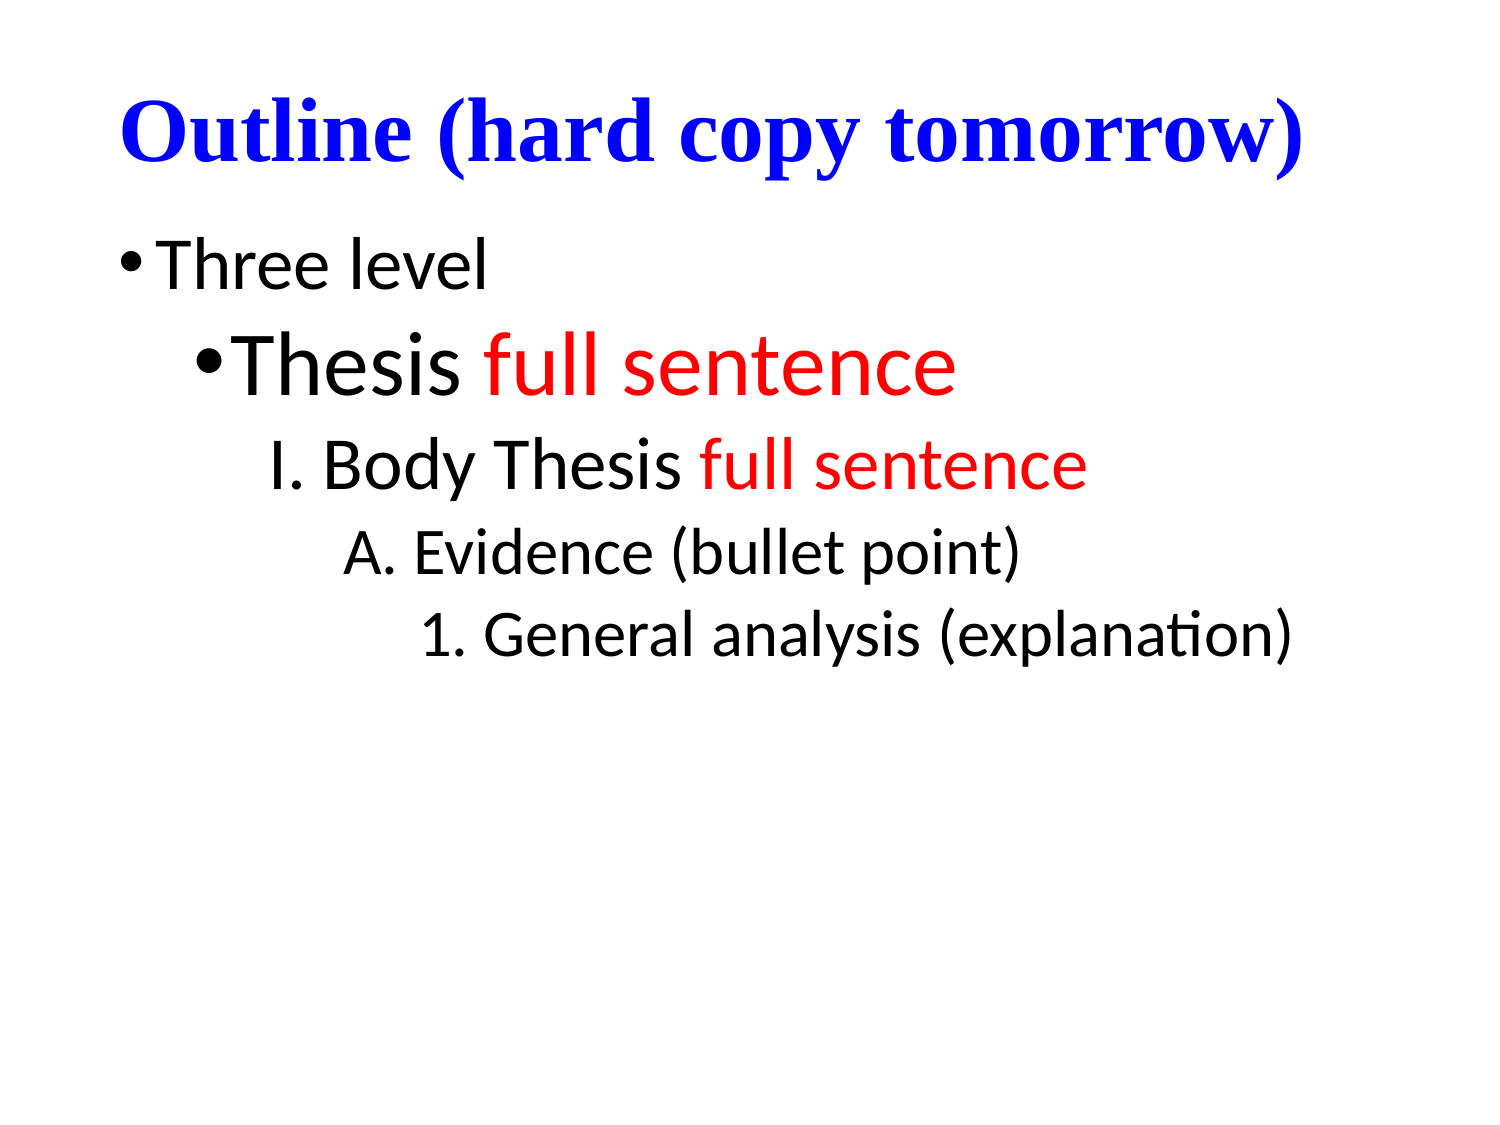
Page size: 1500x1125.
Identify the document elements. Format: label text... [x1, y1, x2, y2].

title Outline (hard copy tomorrow) [103, 59, 1397, 205]
list Three level Thesis full sentence I. Body Thesis full sentence A. Evidence (bullet point) 1. General analysis (explanation) [103, 217, 1397, 1014]
